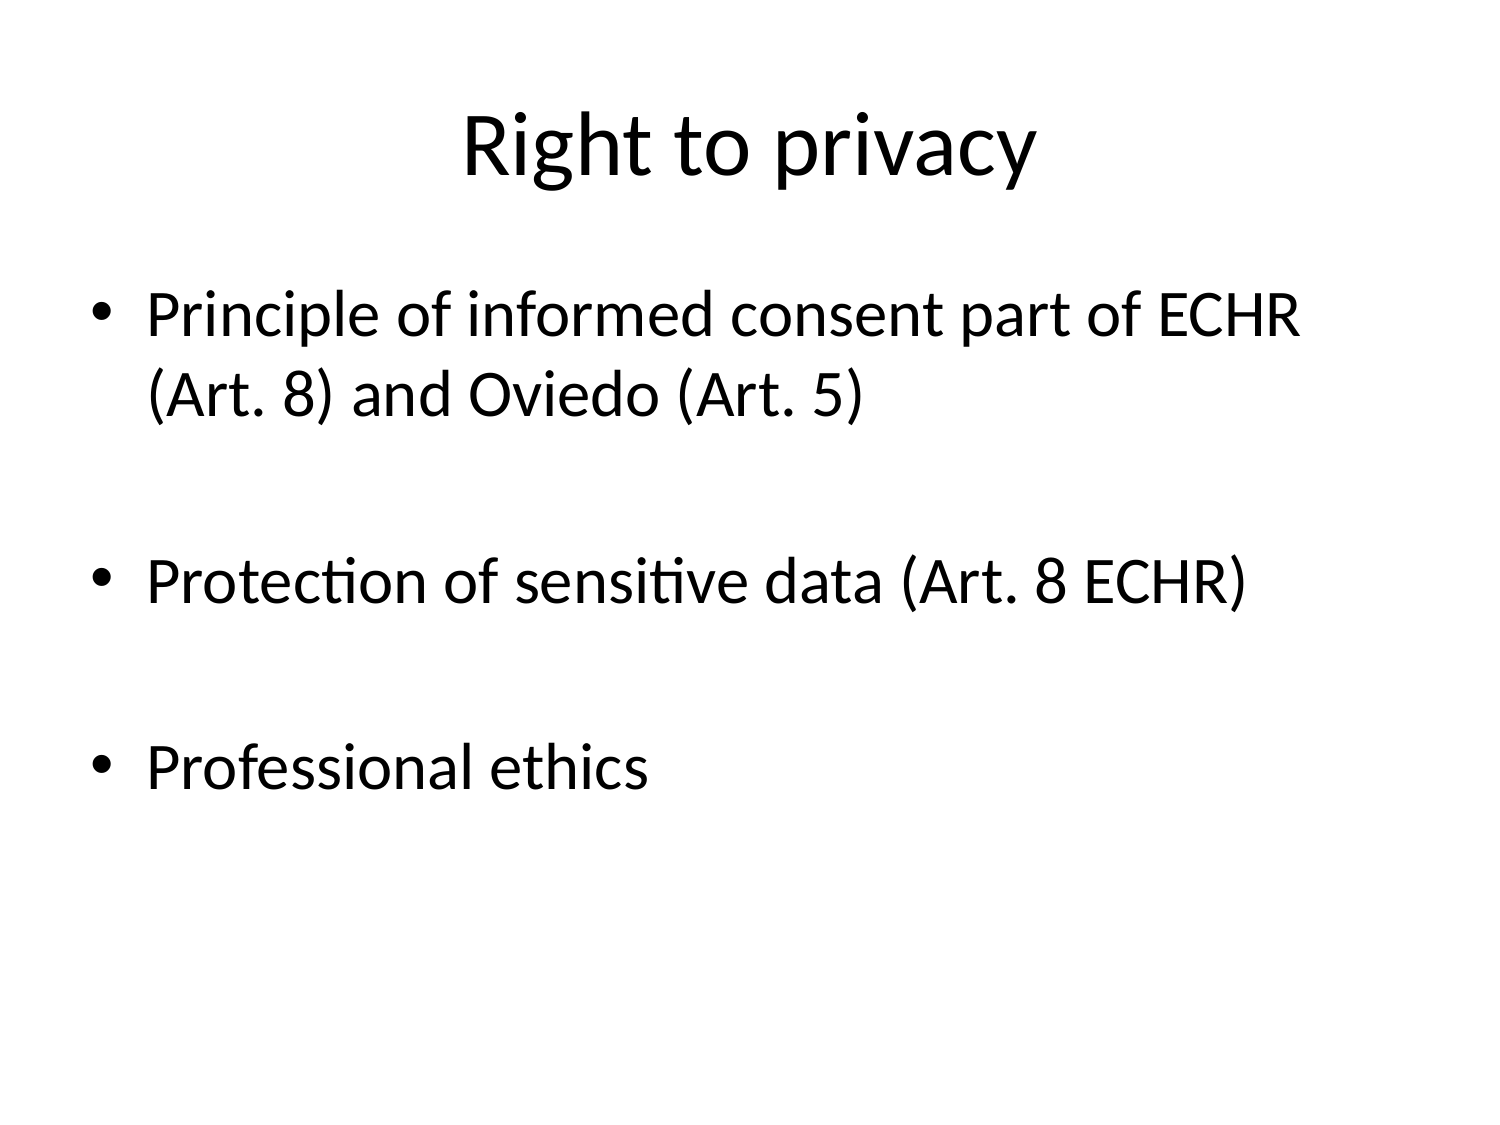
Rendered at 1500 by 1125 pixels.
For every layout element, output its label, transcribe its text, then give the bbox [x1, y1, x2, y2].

list Principle of informed consent part of ECHR (Art. 8) and Oviedo (Art. 5) Protection of sensitive data (Art. 8 ECHR) Professional ethics [75, 262, 1425, 1005]
title Right to privacy [75, 45, 1425, 233]
